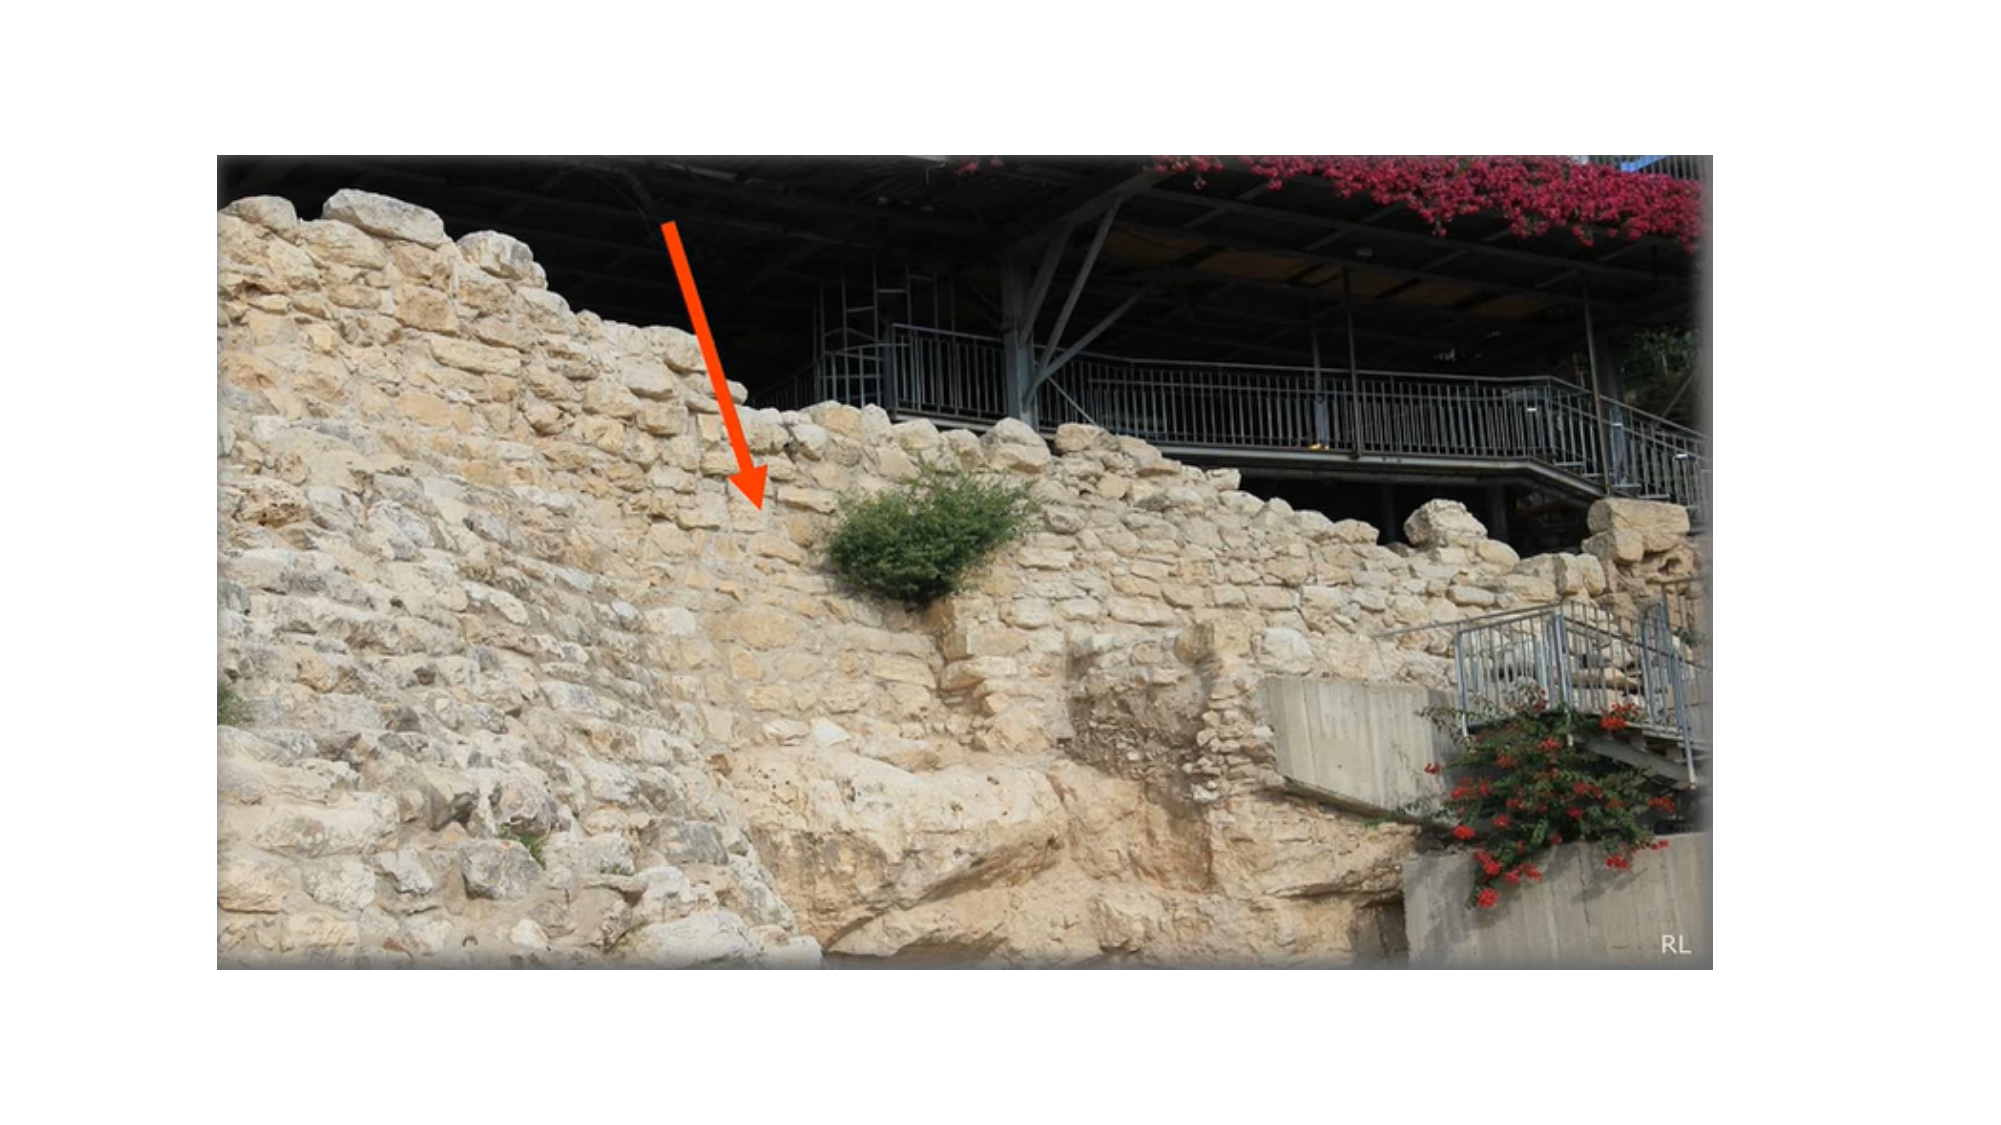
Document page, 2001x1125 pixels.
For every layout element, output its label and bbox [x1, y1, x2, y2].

picture [216, 155, 1713, 970]
